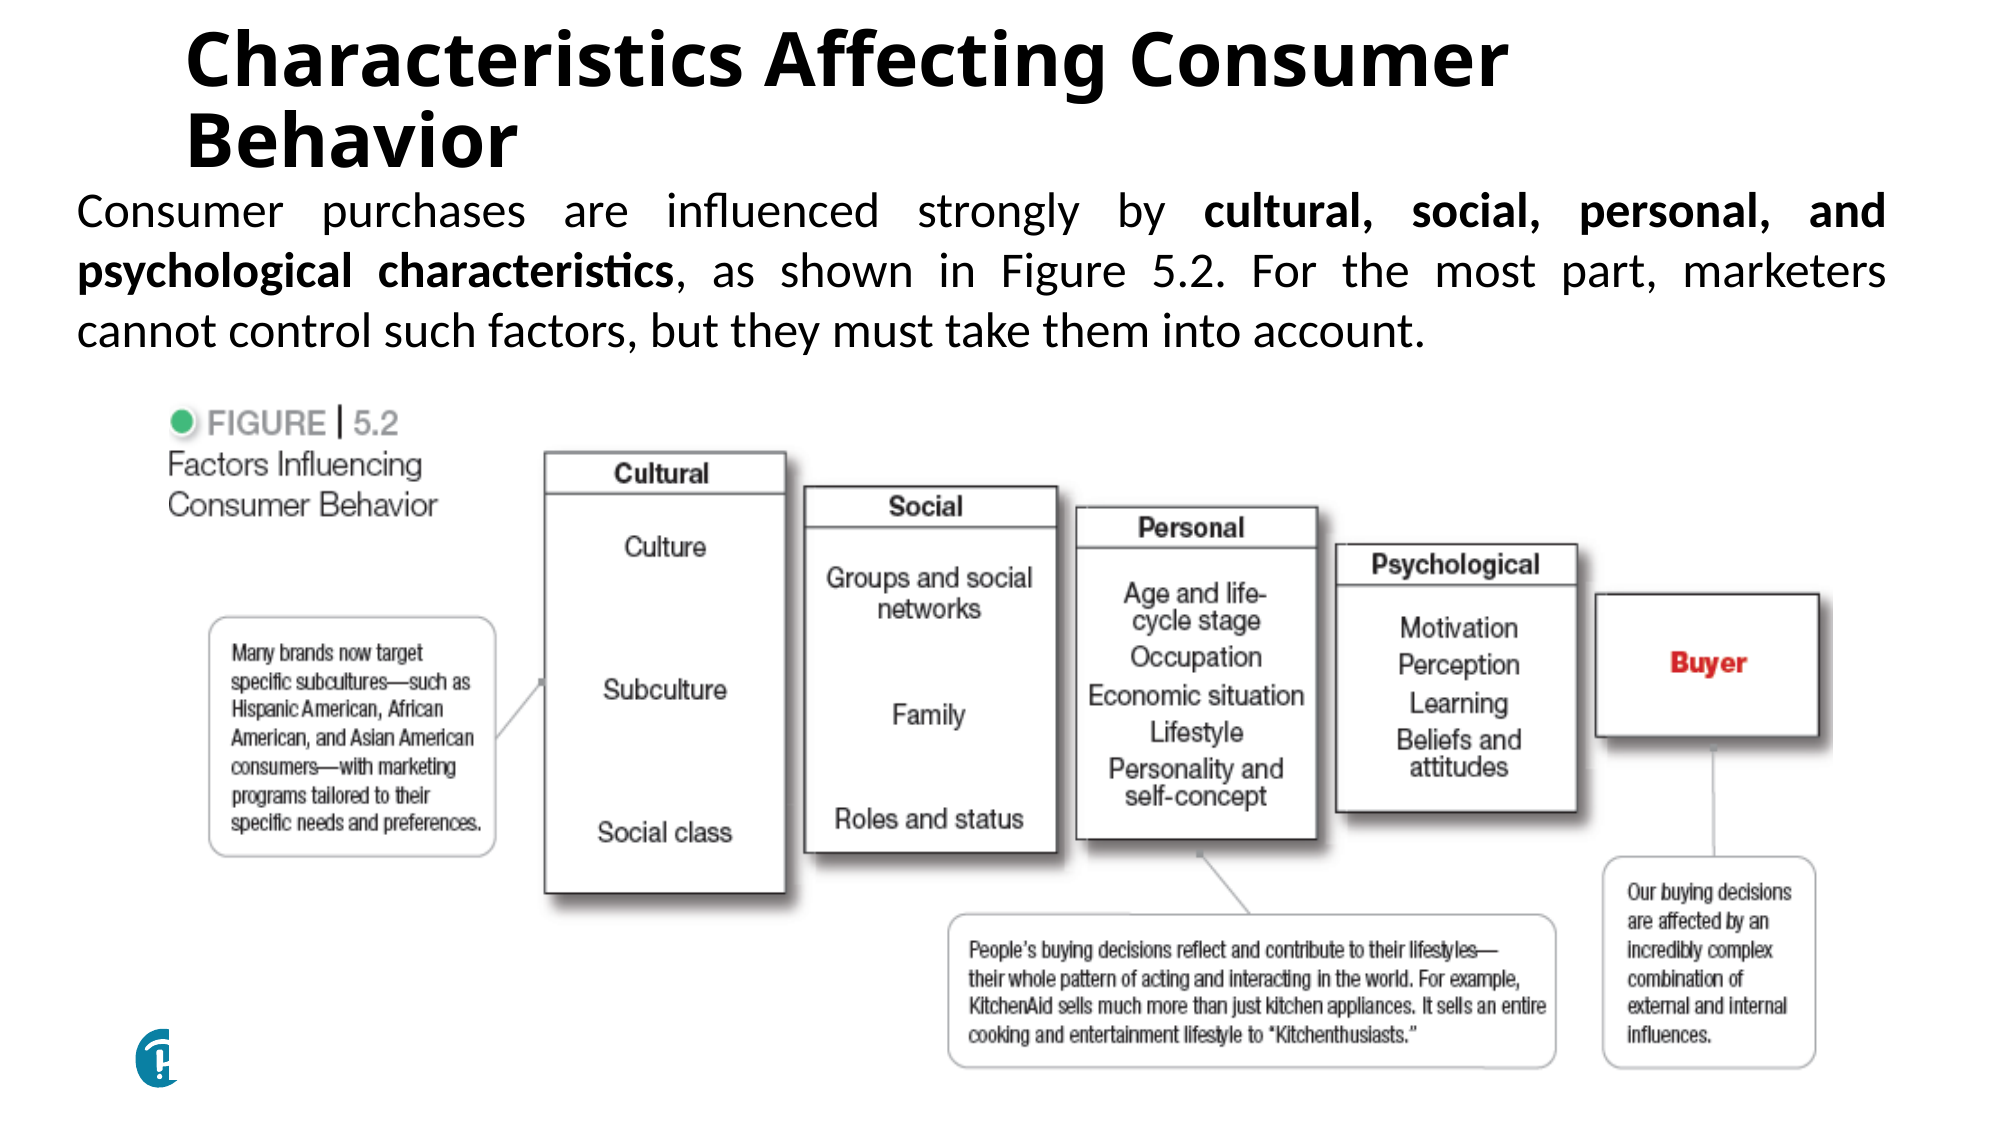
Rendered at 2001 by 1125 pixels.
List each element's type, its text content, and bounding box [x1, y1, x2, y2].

title Characteristics Affecting Consumer Behavior [169, 35, 1833, 170]
picture [169, 399, 1833, 1081]
text_box Consumer purchases are influenced strongly by cultural, social, personal, and psychological characteristics, as shown in Figure 5.2. For the most part, marketers cannot control such factors, but they must take them into account. [62, 170, 1903, 365]
